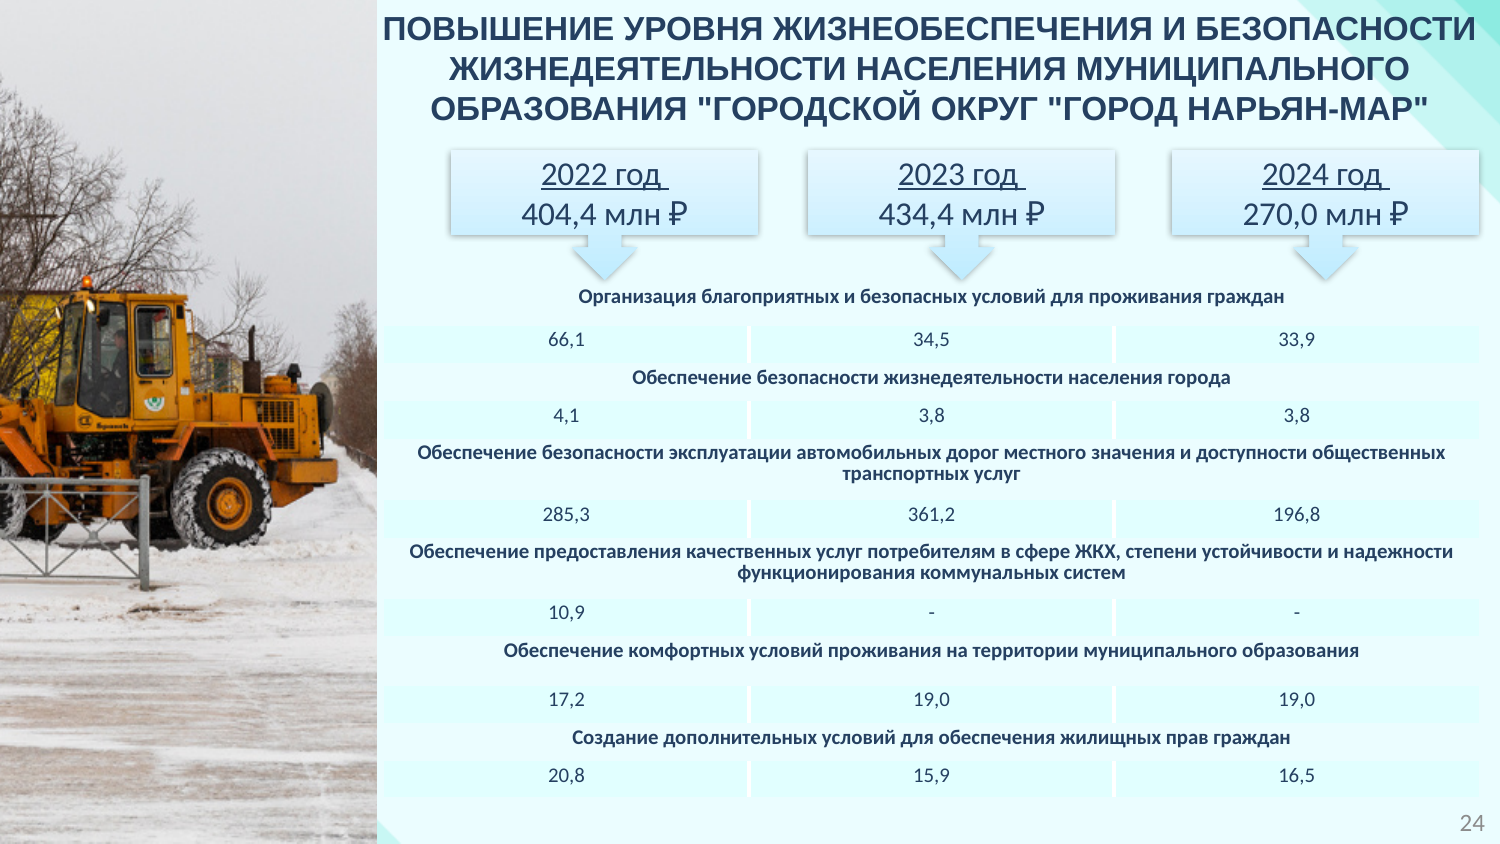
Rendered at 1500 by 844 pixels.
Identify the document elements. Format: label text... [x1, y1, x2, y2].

table_cell Обеспечение безопасности эксплуатации автомобильных дорог местного значения и доступности общественных транспортных услуг [384, 439, 1479, 500]
slide_number 24 [1149, 798, 1500, 844]
table_header Организация благоприятных и безопасных условий для проживания граждан [384, 282, 1479, 326]
table_cell 10,9 [384, 599, 747, 636]
table_cell 3,8 [1116, 401, 1479, 439]
text_box 2023 год 434,4 млн ₽ [807, 149, 1117, 281]
table_cell - [1116, 599, 1479, 636]
table_cell 361,2 [751, 500, 1112, 538]
text_box 2024 год 270,0 млн ₽ [1171, 149, 1481, 281]
table_cell Обеспечение безопасности жизнедеятельности населения города [384, 363, 1479, 401]
table_cell 16,5 [1116, 761, 1479, 797]
table_cell Создание дополнительных условий для обеспечения жилищных прав граждан [384, 723, 1479, 761]
table_cell 33,9 [1116, 326, 1479, 363]
table_cell 34,5 [751, 326, 1112, 363]
picture [0, 0, 1500, 844]
table_cell 4,1 [384, 401, 747, 439]
table_cell 196,8 [1116, 500, 1479, 538]
table_cell 17,2 [384, 686, 747, 723]
table_cell 66,1 [384, 326, 747, 363]
table_cell 285,3 [384, 500, 747, 538]
text_box Повышение уровня жизнеобеспечения и безопасности жизнедеятельности населения муниципального образования "Городской округ "Город Нарьян-Мар" [378, 0, 1500, 135]
table_cell 3,8 [751, 401, 1112, 439]
table_cell 15,9 [751, 761, 1112, 797]
table_cell 19,0 [751, 686, 1112, 723]
table_cell Обеспечение комфортных условий проживания на территории муниципального образования [384, 636, 1479, 686]
table_cell 19,0 [1116, 686, 1479, 723]
table_cell - [751, 599, 1112, 636]
text_box 2022 год 404,4 млн ₽ [450, 149, 760, 281]
table_cell 20,8 [384, 761, 747, 797]
table_cell Обеспечение предоставления качественных услуг потребителям в сфере ЖКХ, степени устойчивости и надежности функционирования коммунальных систем [384, 538, 1479, 599]
